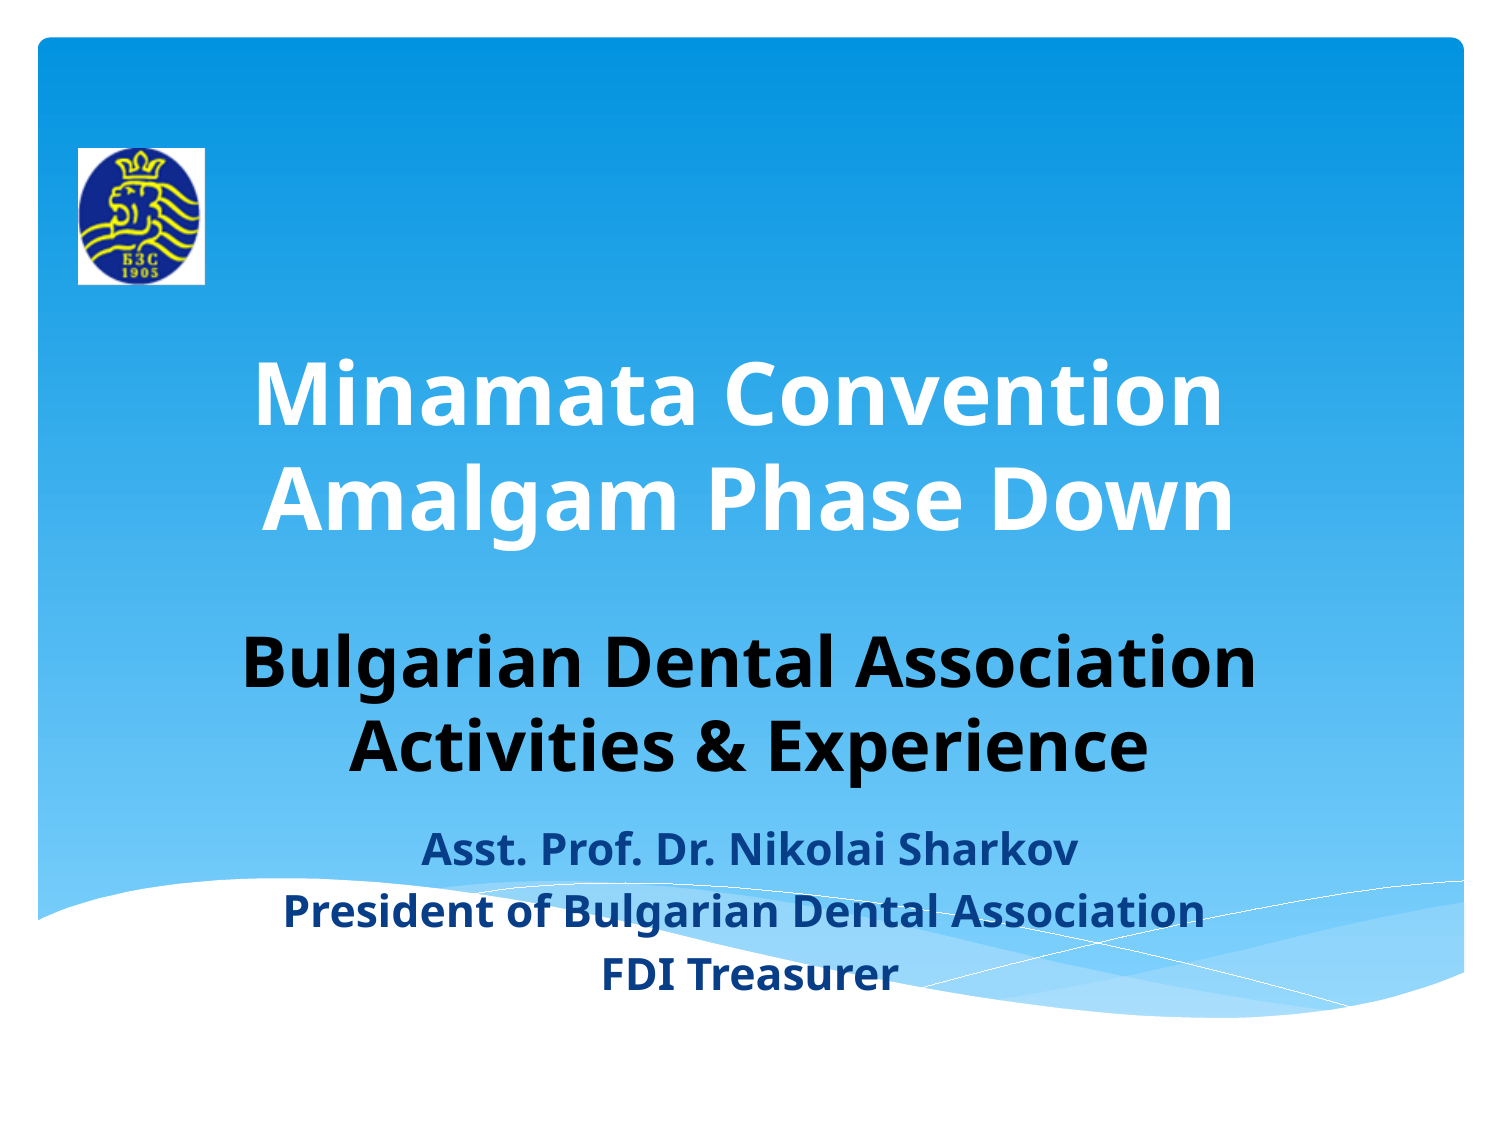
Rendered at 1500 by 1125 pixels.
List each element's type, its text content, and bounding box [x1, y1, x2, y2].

title Minamata Convention Amalgam Phase Down [112, 314, 1388, 556]
picture [78, 149, 207, 287]
subtitle Bulgarian Dental Association Activities & Experience Asst. Prof. Dr. Nikolai Sharkov President of Bulgarian Dental Association FDI Treasurer [225, 609, 1275, 1043]
